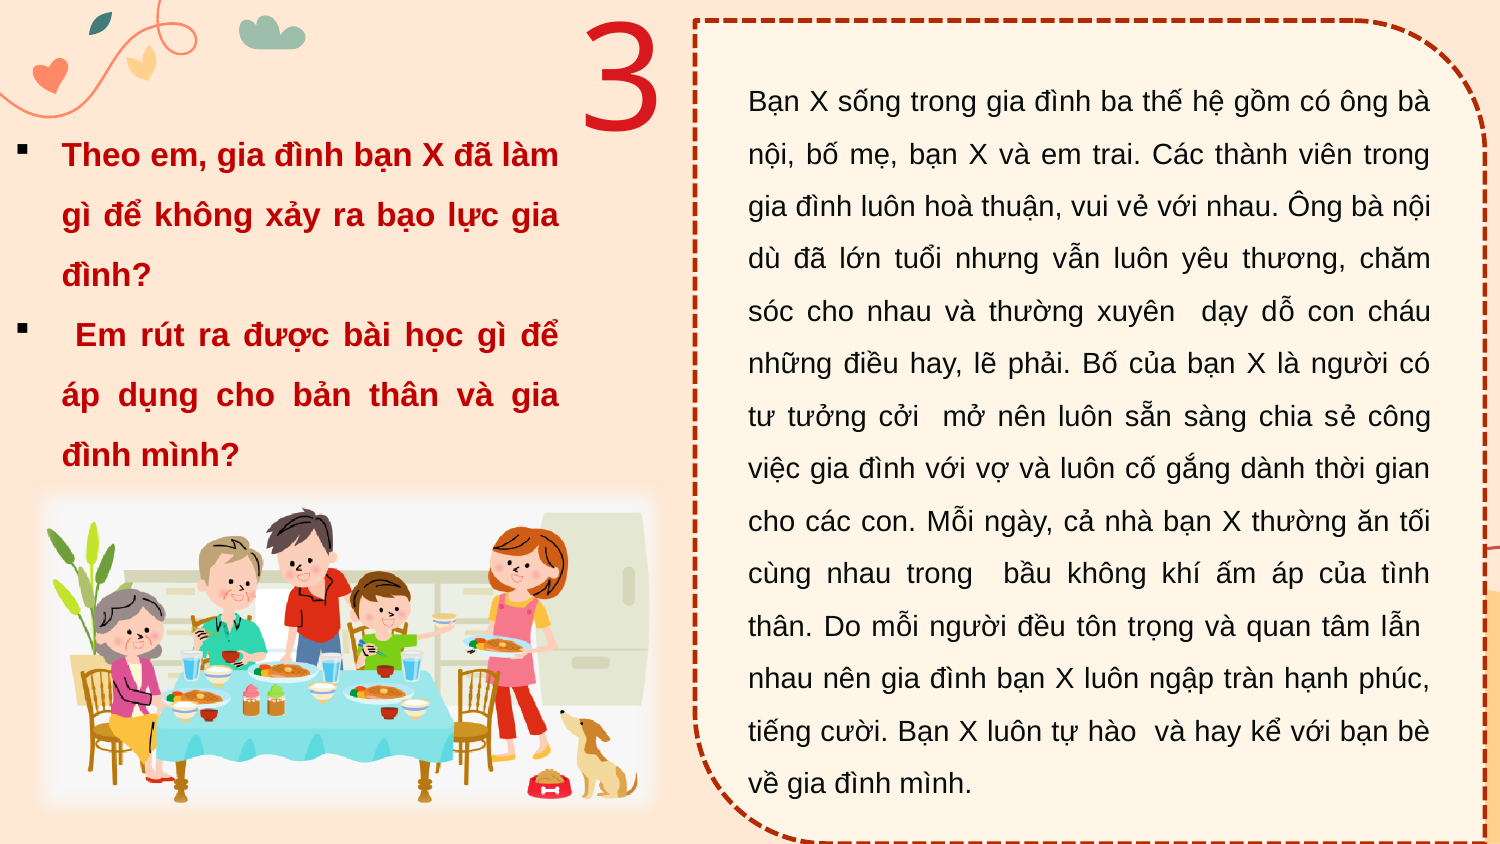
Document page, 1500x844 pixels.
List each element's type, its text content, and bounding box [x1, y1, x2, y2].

picture [24, 476, 672, 824]
text_box 3 [540, 0, 704, 168]
text_box Theo em, gia đình bạn X đã làm gì để không xảy ra bạo lực gia đình? Em rút ra được bài học gì để áp dụng cho bản thân và gia đình mình? [0, 106, 575, 481]
text_box Bạn X sống trong gia đình ba thế hệ gồm có ông bà nội, bố mẹ, bạn X và em trai. Các thành viên trong gia đình luôn hoà thuận, vui vẻ với nhau. Ông bà nội dù đã lớn tuổi nhưng vẫn luôn yêu thương, chăm sóc cho nhau và thường xuyên dạy dỗ con cháu những điều hay, lẽ phải. Bố của bạn X là người có tư tưởng cởi mở nên luôn sẵn sàng chia sẻ công việc gia đình với vợ và luôn cố gắng dành thời gian cho các con. Mỗi ngày, cả nhà bạn X thường ăn tối cùng nhau trong bầu không khí ấm áp của tình thân. Do mỗi người đều tôn trọng và quan tâm lẫn nhau nên gia đình bạn X luôn ngập tràn hạnh phúc, tiếng cười. Bạn X luôn tự hào và hay kể với bạn bè về gia đình mình. [692, 18, 1487, 844]
